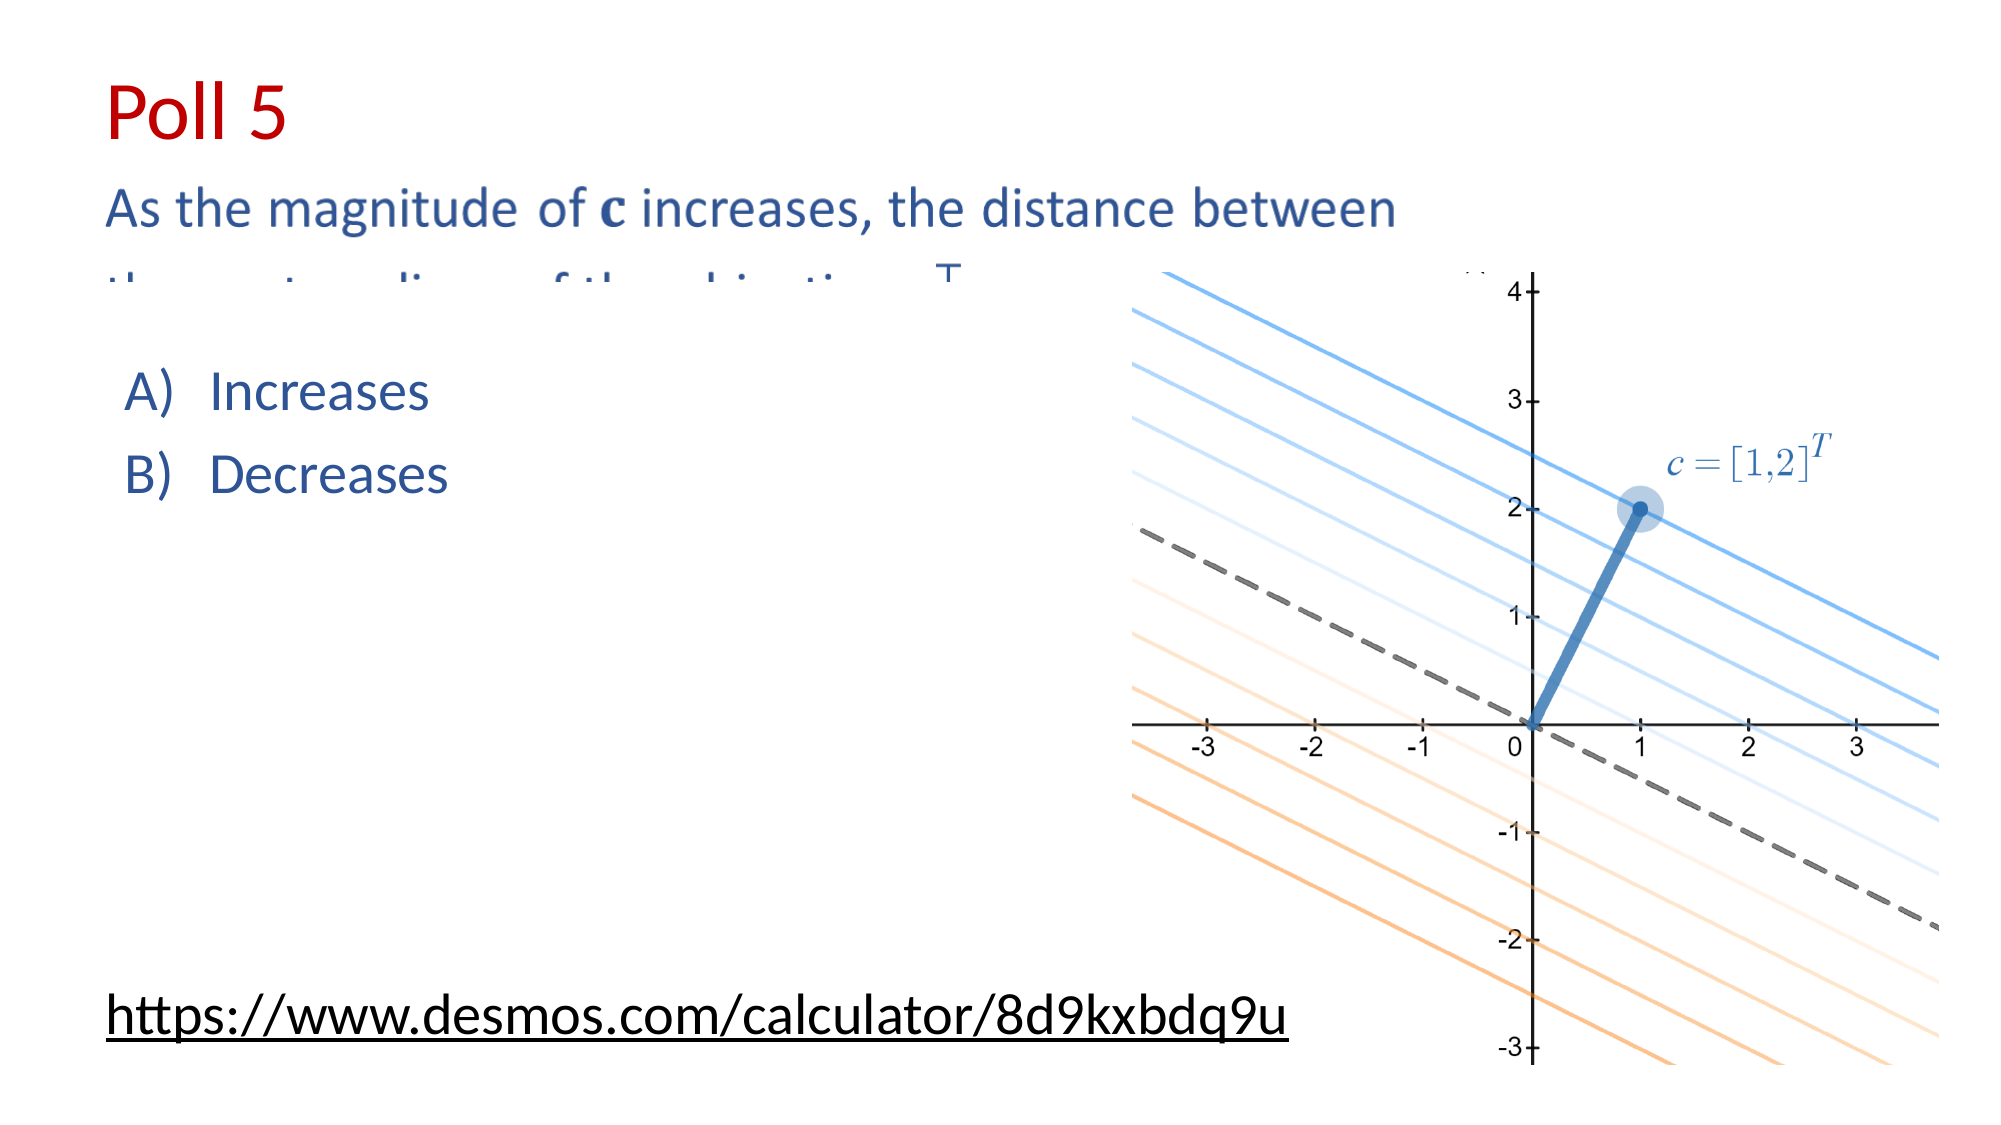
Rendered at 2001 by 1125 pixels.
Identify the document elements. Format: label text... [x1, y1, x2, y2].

text_box [90, 170, 1744, 282]
title Poll 5 [90, 60, 1816, 164]
text_box https://www.desmos.com/calculator/8d9kxbdq9u [90, 968, 1127, 1054]
picture [1132, 271, 1939, 1066]
text_box Increases Decreases [109, 352, 890, 463]
